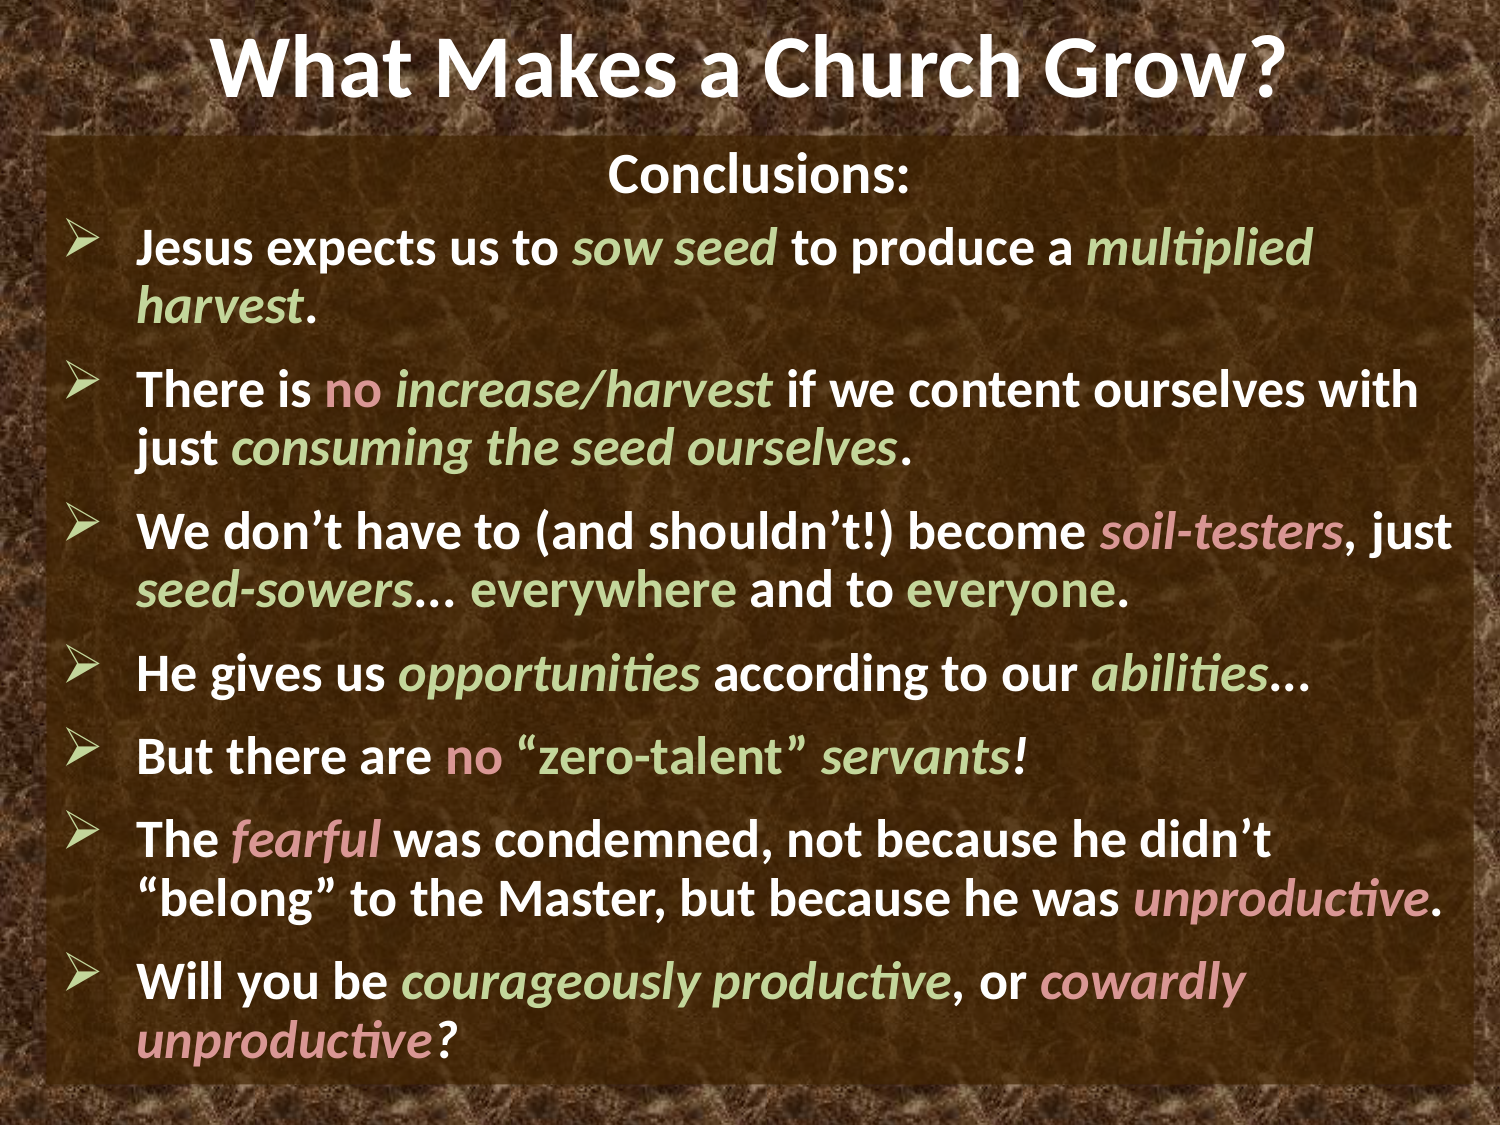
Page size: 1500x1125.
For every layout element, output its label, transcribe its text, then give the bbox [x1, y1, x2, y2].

picture [0, 0, 1500, 1125]
title What Makes a Church Grow? [112, 0, 1388, 123]
subtitle Conclusions: Jesus expects us to sow seed to produce a multiplied harvest. There is no increase/harvest if we content ourselves with just consuming the seed ourselves. We don’t have to (and shouldn’t!) become soil-testers, just seed-sowers... everywhere and to everyone. He gives us opportunities according to our abilities... But there are no “zero-talent” servants! The fearful was condemned, not because he didn’t “belong” to the Master, but because he was unproductive. Will you be courageously productive, or cowardly unproductive? [46, 135, 1474, 1085]
